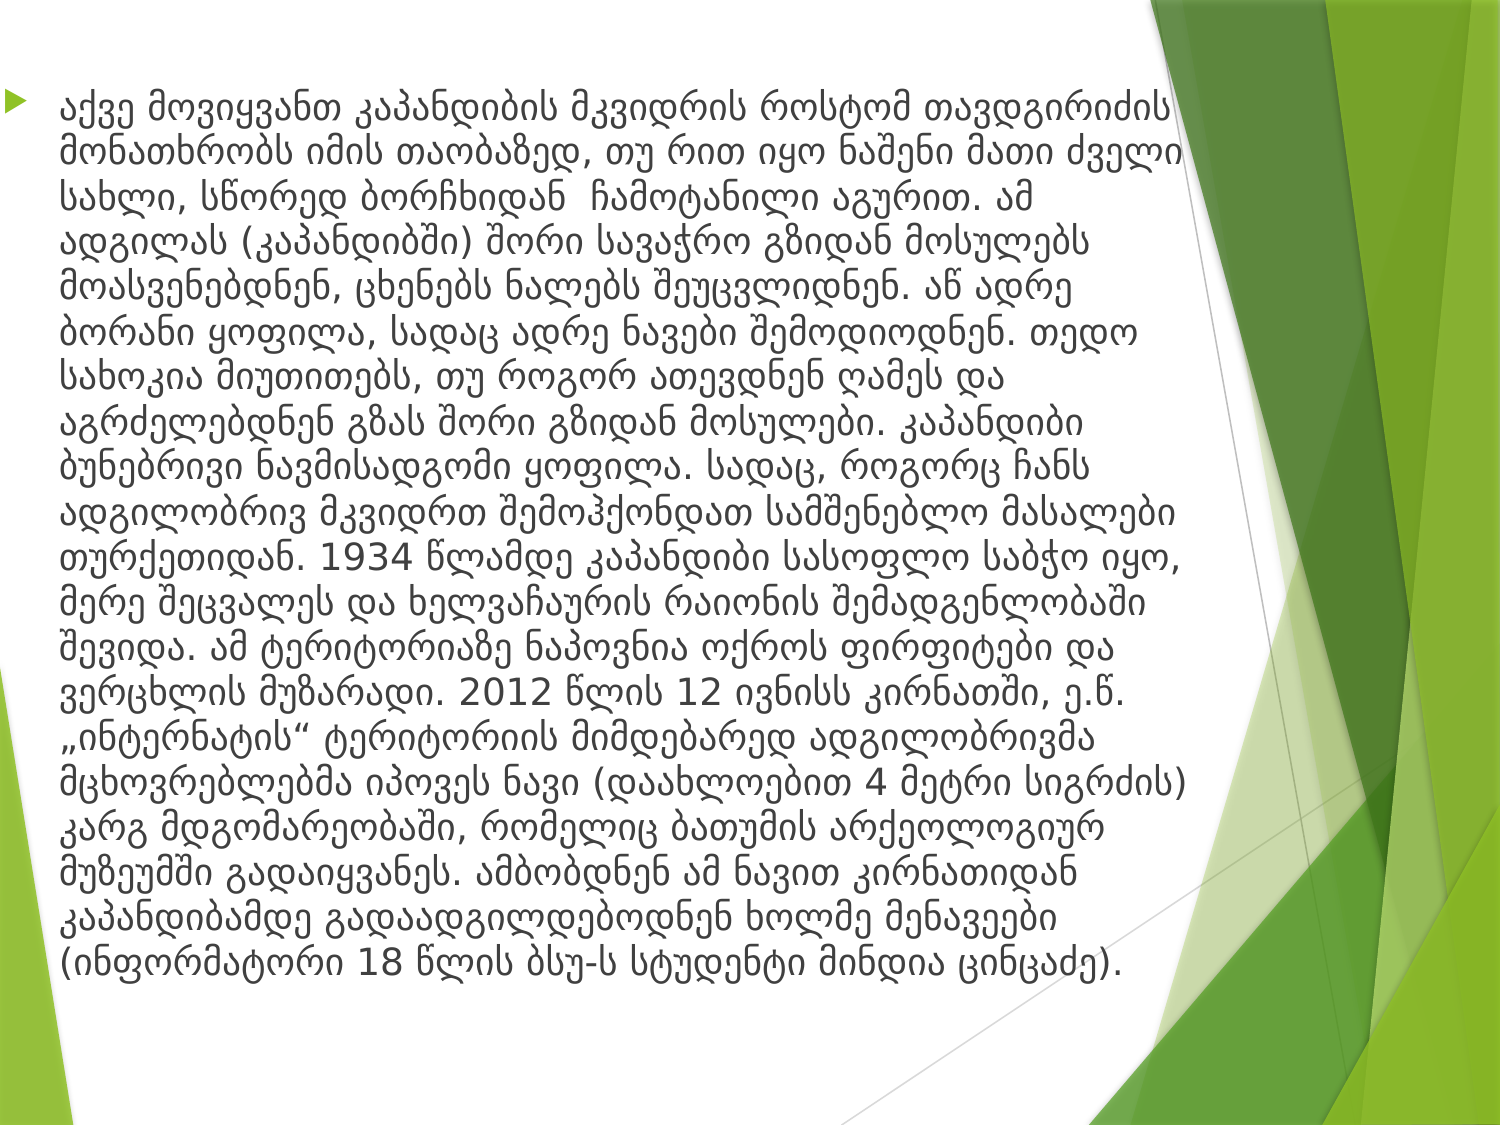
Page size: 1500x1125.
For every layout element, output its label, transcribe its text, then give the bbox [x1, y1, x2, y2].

list აქვე მოვიყვანთ კაპანდიბის მკვიდრის როსტომ თავდგირიძის მონათხრობს იმის თაობაზედ, თუ რით იყო ნაშენი მათი ძველი სახლი, სწორედ ბორჩხიდან ჩამოტანილი აგურით. ამ ადგილას (კაპანდიბში) შორი სავაჭრო გზიდან მოსულებს მოასვენებდნენ, ცხენებს ნალებს შეუცვლიდნენ. აწ ადრე ბორანი ყოფილა, სადაც ადრე ნავები შემოდიოდნენ. თედო სახოკია მიუთითებს, თუ როგორ ათევდნენ ღამეს და აგრძელებდნენ გზას შორი გზიდან მოსულები. კაპანდიბი ბუნებრივი ნავმისადგომი ყოფილა. სადაც, როგორც ჩანს ადგილობრივ მკვიდრთ შემოჰქონდათ სამშენებლო მასალები თურქეთიდან. 1934 წლამდე კაპანდიბი სასოფლო საბჭო იყო, მერე შეცვალეს და ხელვაჩაურის რაიონის შემადგენლობაში შევიდა. ამ ტერიტორიაზე ნაპოვნია ოქროს ფირფიტები და ვერცხლის მუზარადი. 2012 წლის 12 ივნისს კირნათში, ე.წ. „ინტერნატის“ ტერიტორიის მიმდებარედ ადგილობრივმა მცხოვრებლებმა იპოვეს ნავი (დაახლოებით 4 მეტრი სიგრძის) კარგ მდგომარეობაში, რომელიც ბათუმის არქეოლოგიურ მუზეუმში გადაიყვანეს. ამბობდნენ ამ ნავით კირნათიდან კაპანდიბამდე გადაადგილდებოდნენ ხოლმე მენავეები (ინფორმატორი 18 წლის ბსუ-ს სტუდენტი მინდია ცინცაძე). [0, 75, 1213, 1050]
